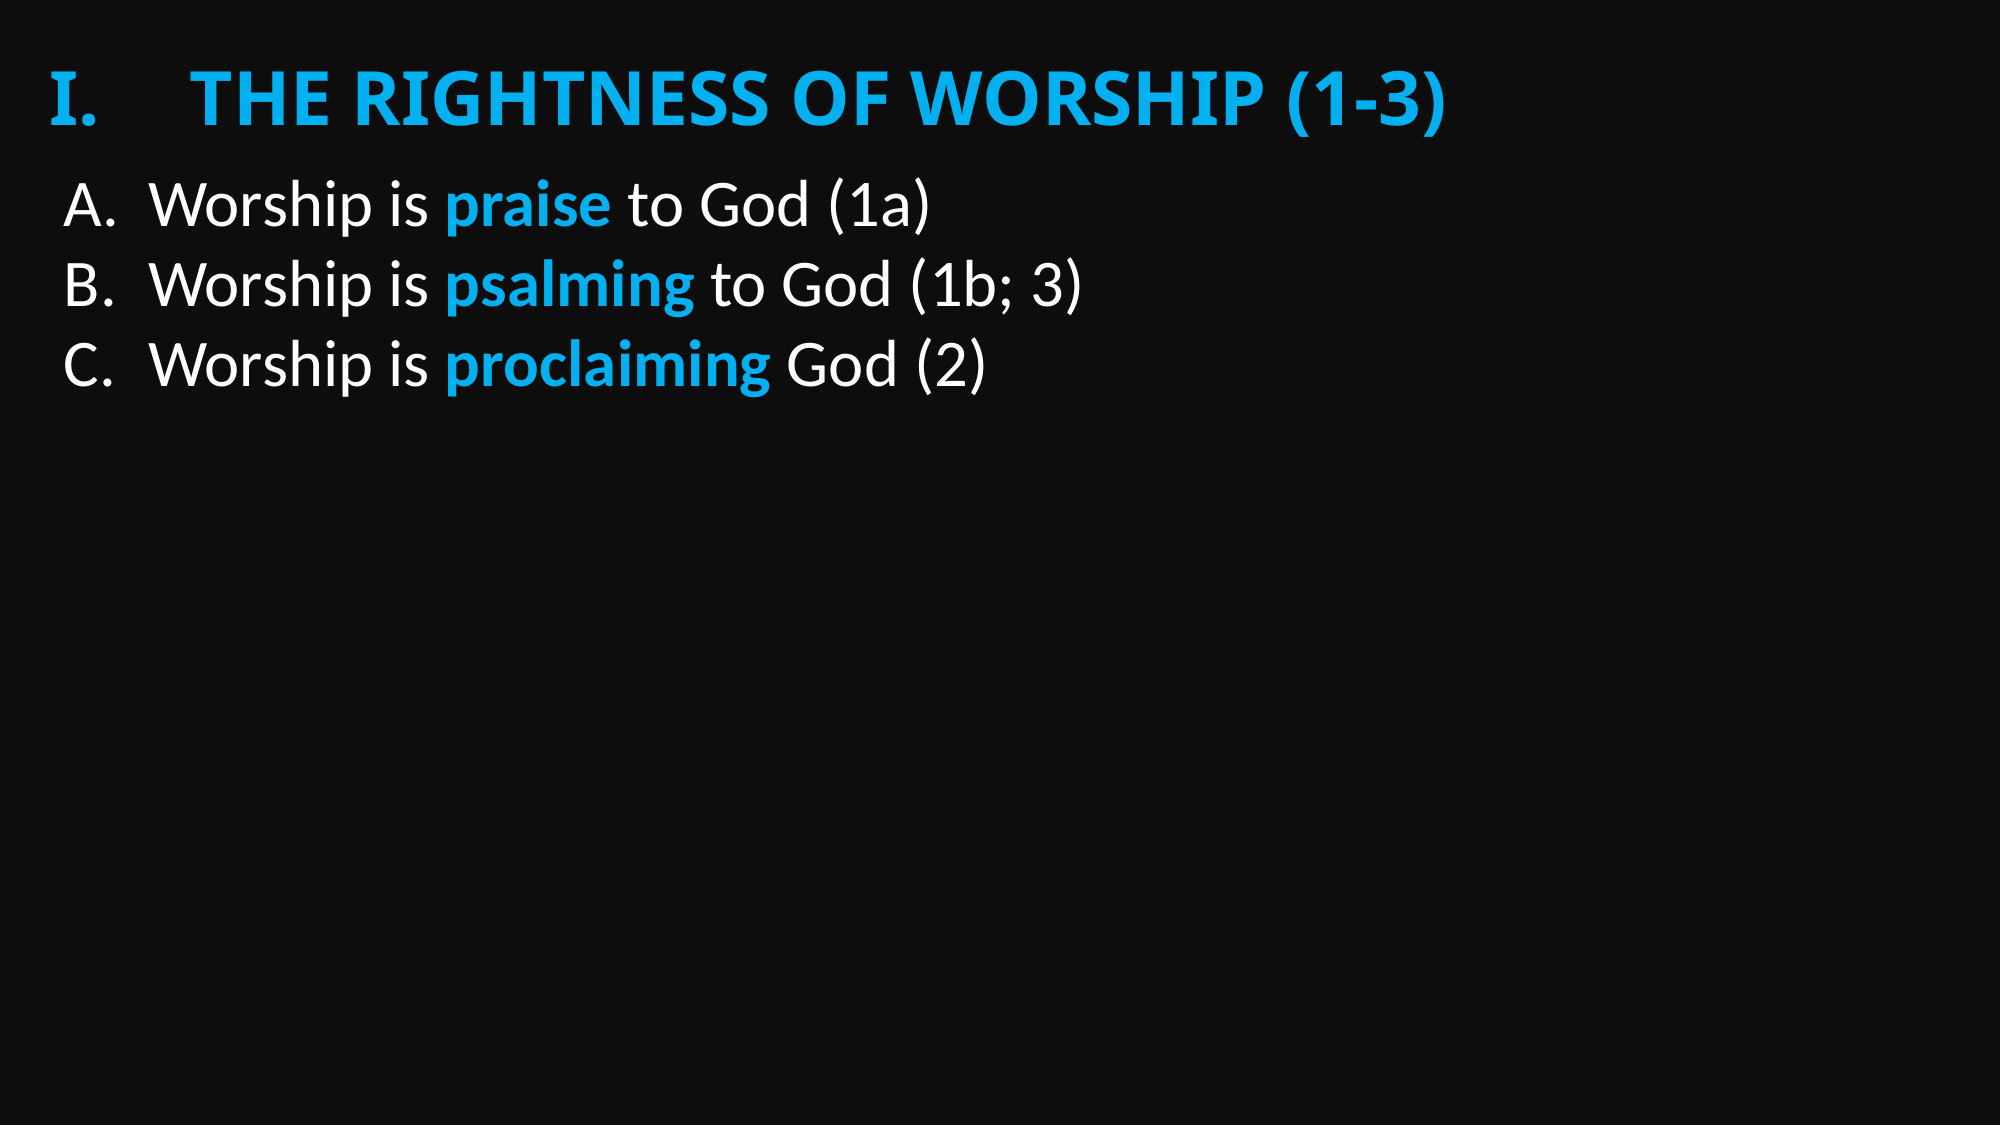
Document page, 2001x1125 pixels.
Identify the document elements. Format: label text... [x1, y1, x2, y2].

text_box Worship is praise to God (1a) Worship is psalming to God (1b; 3) Worship is proclaiming God (2) [49, 152, 1951, 408]
subtitle The Rightness of worship (1-3) [34, 42, 1951, 184]
